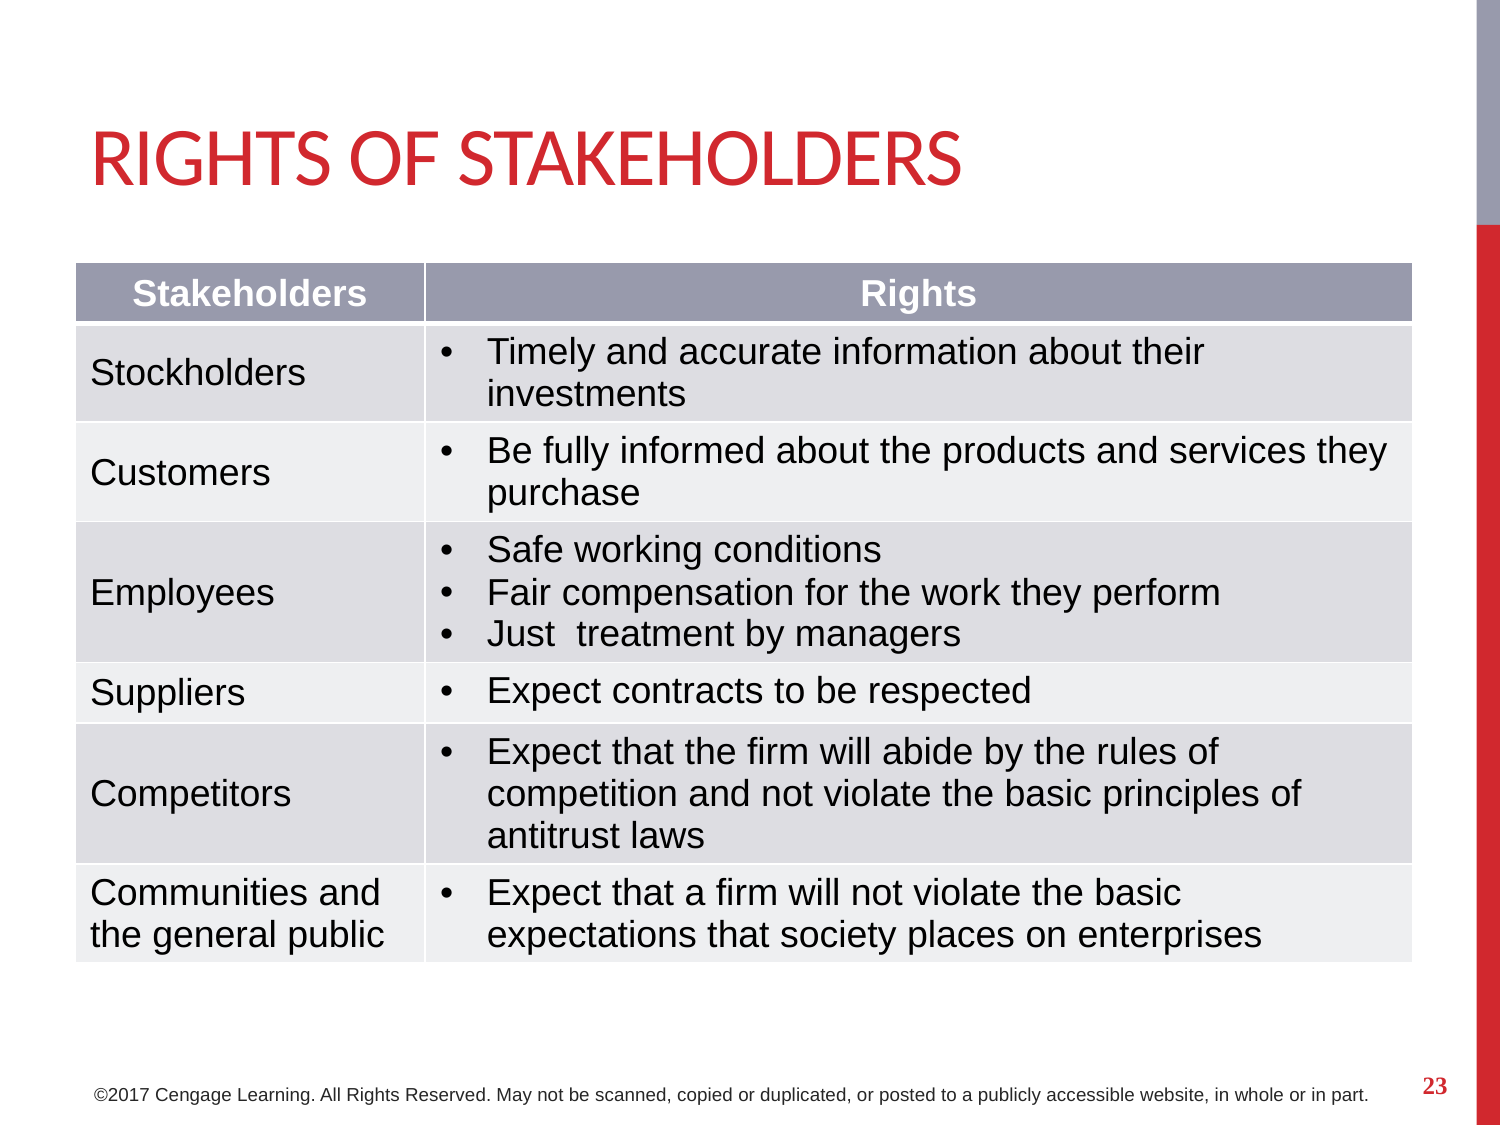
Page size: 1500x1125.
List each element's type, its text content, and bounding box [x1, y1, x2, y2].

table_cell Competitors [76, 724, 424, 863]
slide_number 23 [1387, 1056, 1463, 1113]
table_cell Suppliers [76, 663, 424, 722]
table_cell Customers [76, 423, 424, 521]
table_cell Expect contracts to be respected [426, 663, 1412, 722]
table_header Stakeholders [76, 263, 424, 321]
table_cell Expect that a firm will not violate the basic expectations that society places on enterprises [426, 865, 1412, 962]
table_cell Stockholders [76, 326, 424, 421]
table_cell Employees [76, 522, 424, 662]
title Rights of stakeholders [75, 25, 1413, 211]
table_cell Be fully informed about the products and services they purchase [426, 423, 1412, 521]
table_cell Timely and accurate information about their investments [426, 326, 1412, 421]
table_cell Communities and the general public [76, 865, 424, 962]
table_cell Expect that the firm will abide by the rules of competition and not violate the basic principles of antitrust laws [426, 724, 1412, 863]
table_cell Safe working conditions Fair compensation for the work they perform Just treatment by managers [426, 522, 1412, 662]
table_header Rights [426, 263, 1412, 321]
